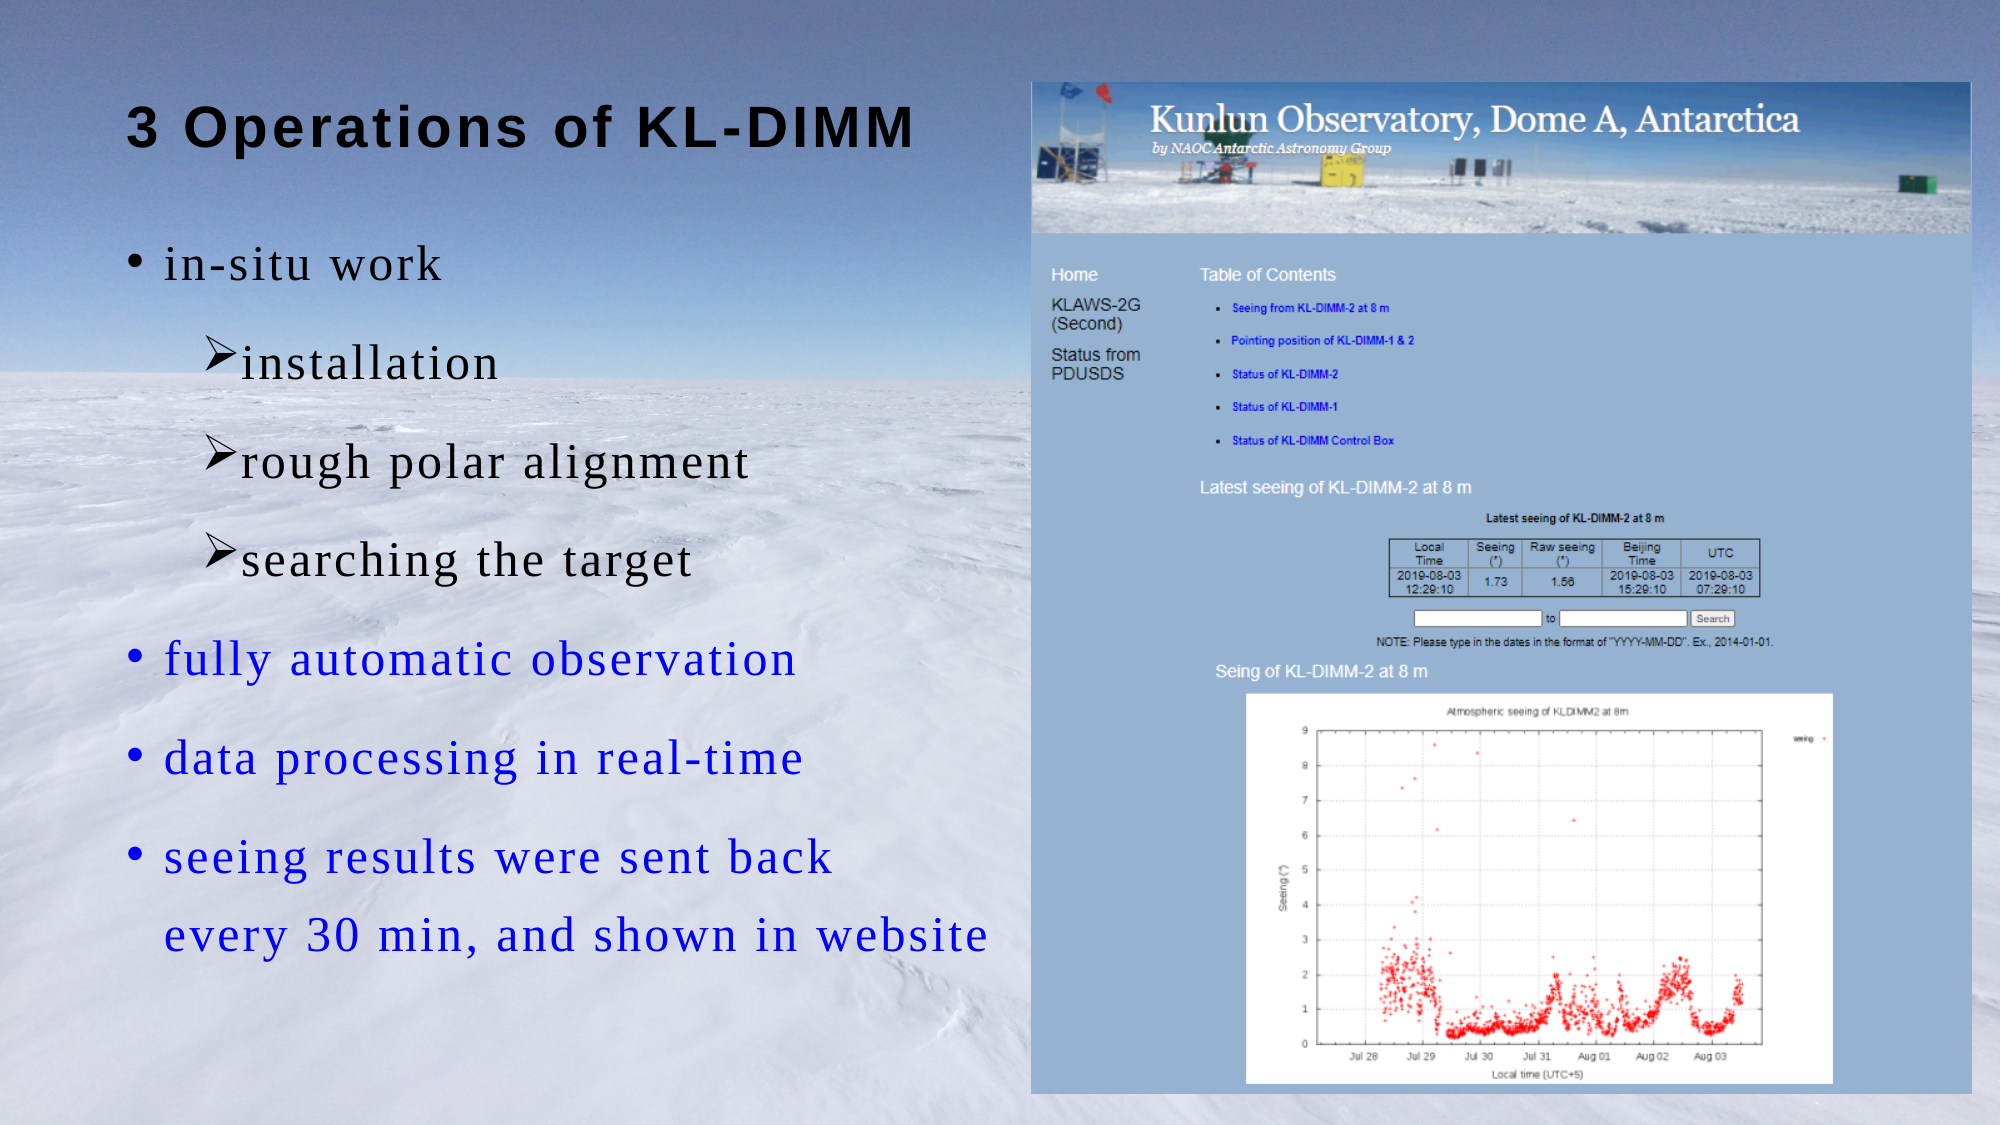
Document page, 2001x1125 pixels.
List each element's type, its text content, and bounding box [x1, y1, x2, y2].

title 3 Operations of KL-DIMM [109, 70, 1891, 178]
list in-situ work installation rough polar alignment searching the target fully automatic observation data processing in real-time seeing results were sent back every 30 min, and shown in website [109, 212, 1031, 1040]
picture [1031, 82, 1972, 1094]
